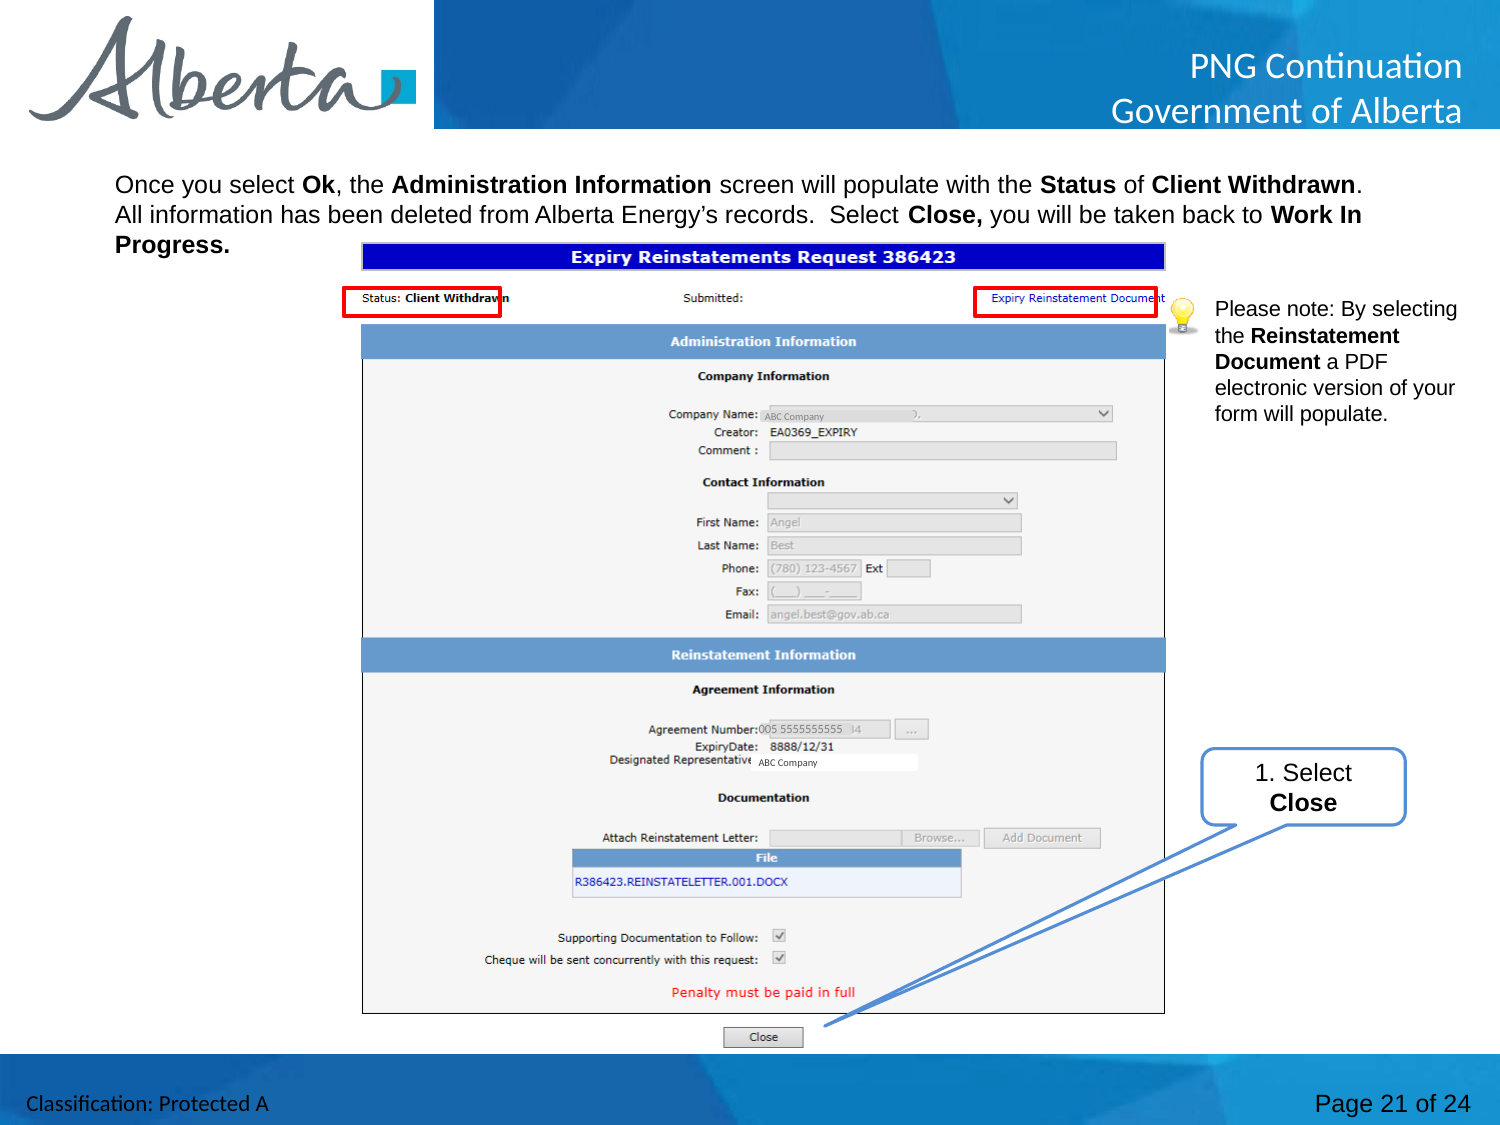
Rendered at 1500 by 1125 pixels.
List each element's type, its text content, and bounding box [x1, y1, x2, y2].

picture [356, 237, 1203, 1052]
picture [29, 16, 416, 121]
picture [0, 1054, 1500, 1125]
text_box Please note: By selecting the Reinstatement Document a PDF electronic version of your form will populate. [1199, 287, 1475, 434]
picture [434, 0, 1500, 129]
text_box [342, 286, 350, 318]
text_box 1. Select Close [1173, 746, 1408, 877]
text_box Once you select Ok, the Administration Information screen will populate with the Status of Client Withdrawn. All information has been deleted from Alberta Energy’s records. Select Close, you will be taken back to Work In Progress. [100, 160, 1400, 266]
